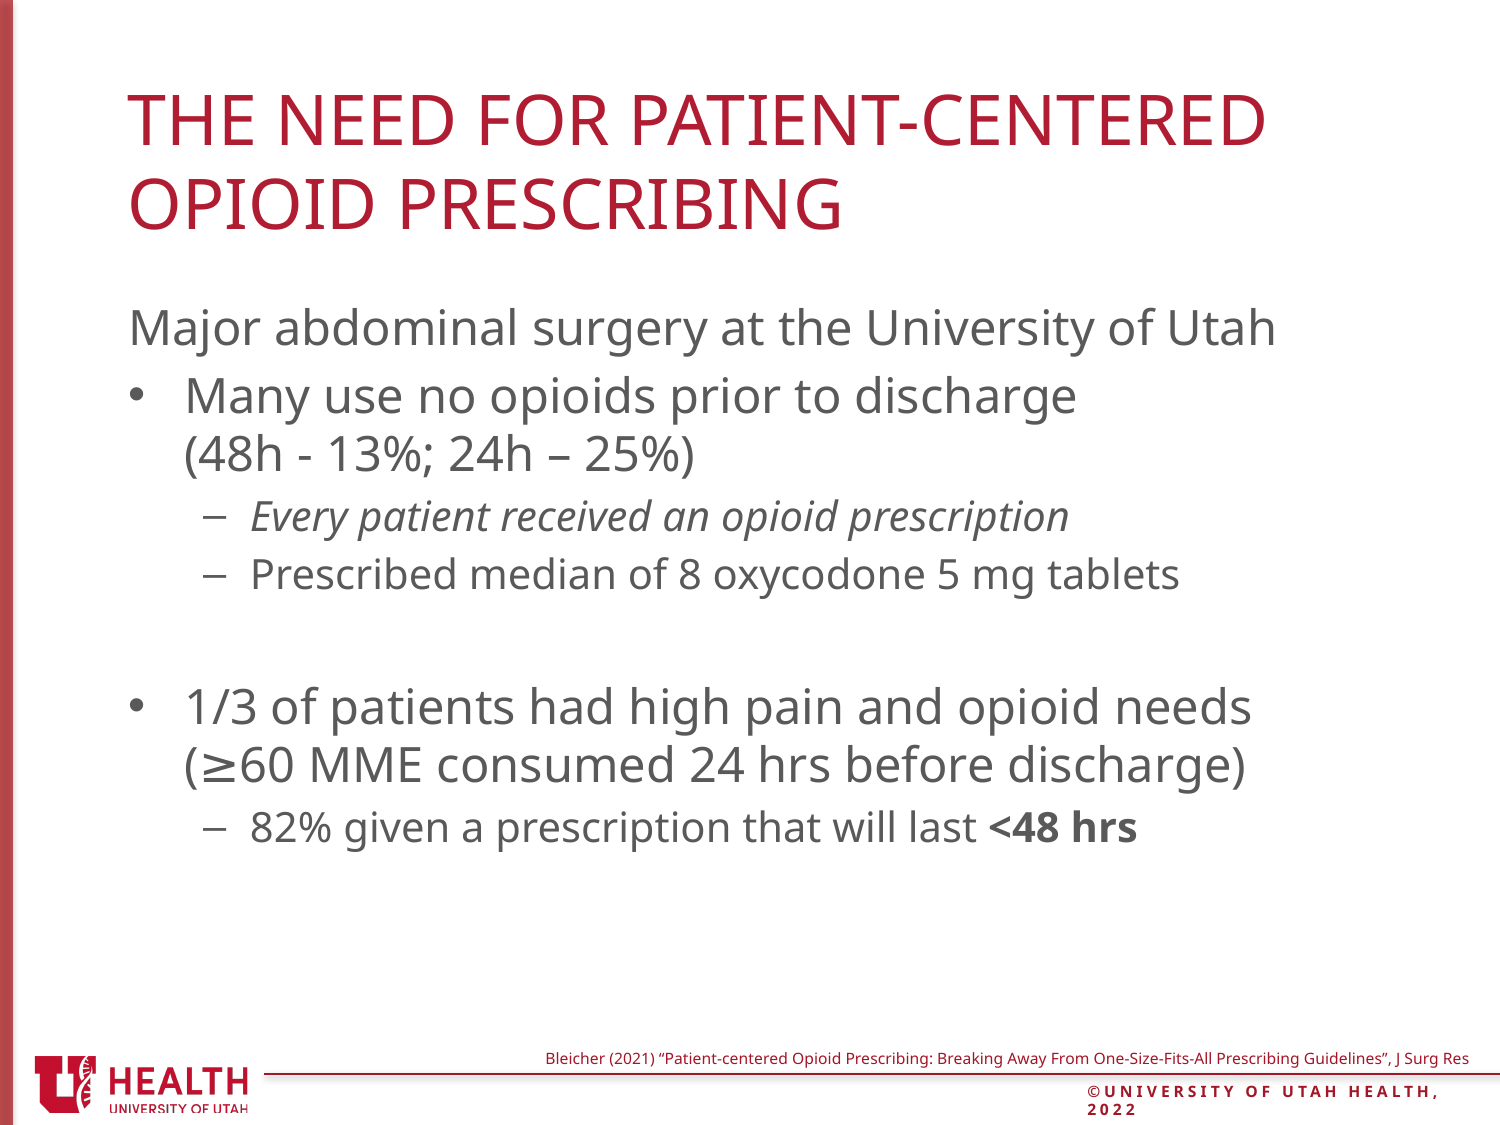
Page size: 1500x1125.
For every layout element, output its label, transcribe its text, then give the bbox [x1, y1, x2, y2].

text_box The need for patient-centered opioid prescribing [113, 68, 1342, 252]
text_box Bleicher (2021) “Patient-centered Opioid Prescribing: Breaking Away From One-Size-Fits-All Prescribing Guidelines”, J Surg Res [530, 1041, 1500, 1075]
list Major abdominal surgery at the University of Utah Many use no opioids prior to discharge (48h - 13%; 24h – 25%) Every patient received an opioid prescription Prescribed median of 8 oxycodone 5 mg tablets 1/3 of patients had high pain and opioid needs (≥60 MME consumed 24 hrs before discharge) 82% given a prescription that will last <48 hrs [113, 289, 1413, 1021]
